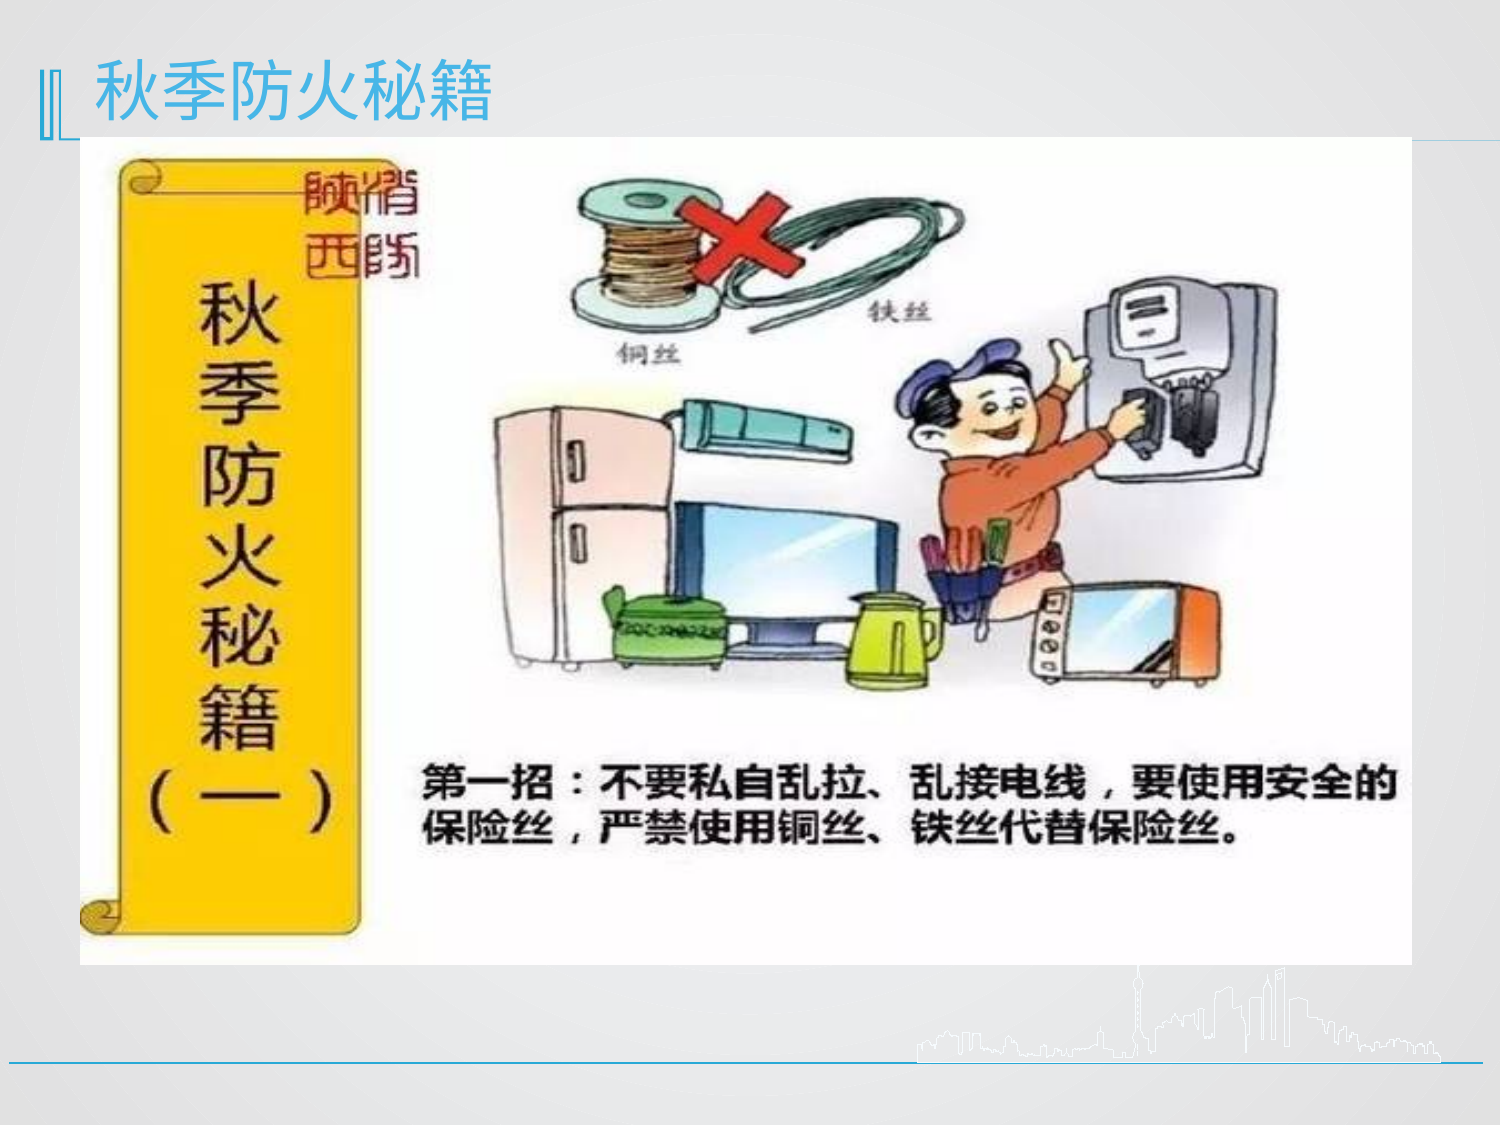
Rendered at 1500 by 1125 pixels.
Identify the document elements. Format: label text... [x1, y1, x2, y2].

title 秋季防火秘籍 [79, 41, 1407, 138]
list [80, 137, 1412, 965]
